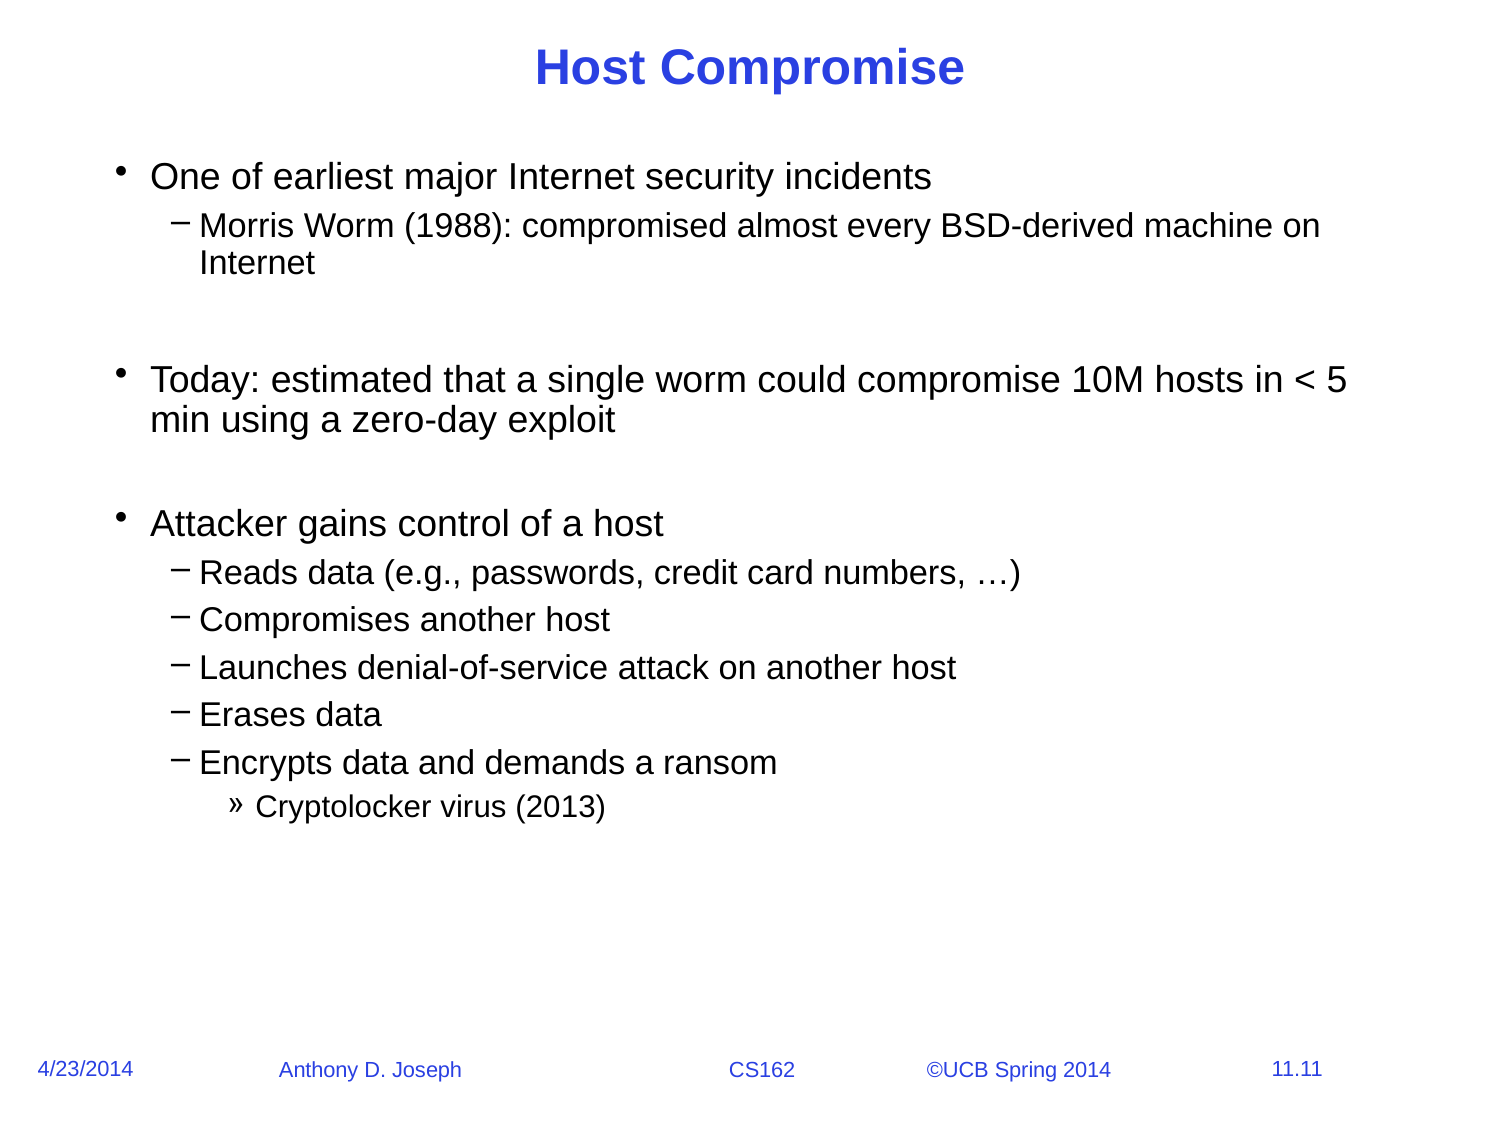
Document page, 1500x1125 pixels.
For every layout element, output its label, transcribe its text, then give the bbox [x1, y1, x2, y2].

title Host Compromise [162, 24, 1338, 113]
list One of earliest major Internet security incidents Morris Worm (1988): compromised almost every BSD-derived machine on Internet Today: estimated that a single worm could compromise 10M hosts in < 5 min using a zero-day exploit Attacker gains control of a host Reads data (e.g., passwords, credit card numbers, …) Compromises another host Launches denial-of-service attack on another host Erases data Encrypts data and demands a ransom Cryptolocker virus (2013) [99, 149, 1400, 988]
